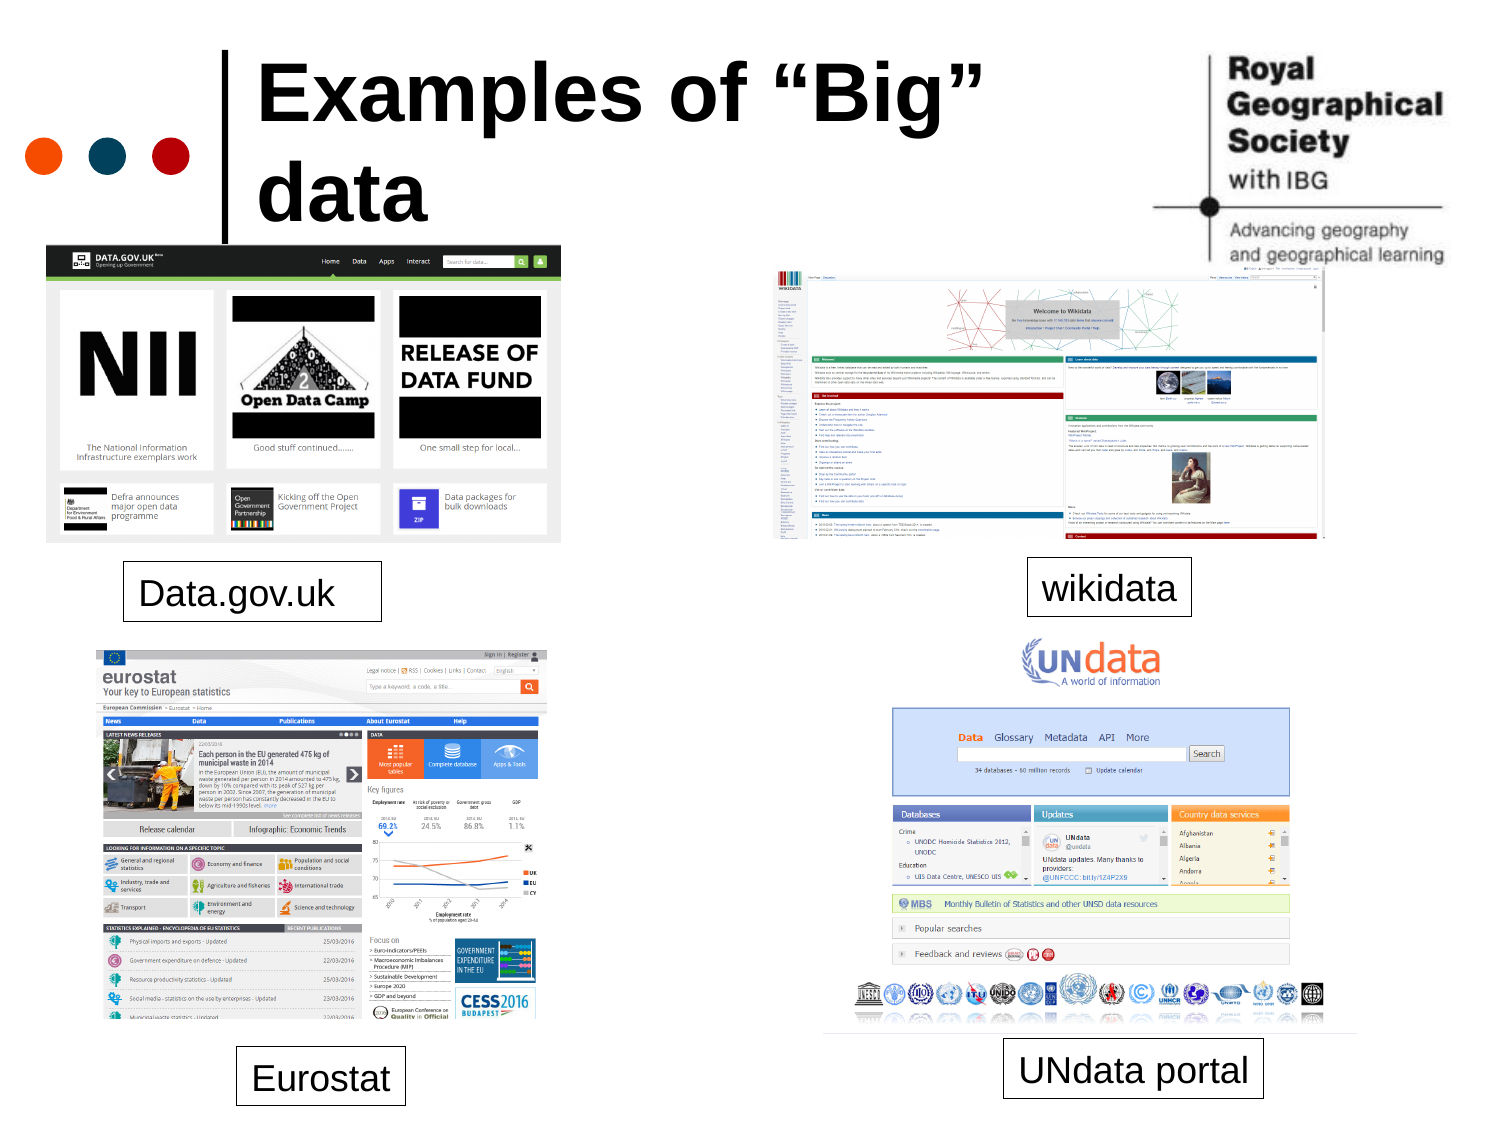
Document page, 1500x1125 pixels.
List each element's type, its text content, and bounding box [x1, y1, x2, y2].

picture [95, 650, 547, 1019]
text_box Eurostat [236, 1046, 406, 1106]
picture [823, 631, 1357, 1038]
text_box UNdata portal [1003, 1045, 1264, 1099]
text_box Examples of “Big” data [242, 31, 1176, 239]
text_box wikidata [1027, 557, 1192, 617]
picture [773, 51, 1451, 540]
picture [45, 244, 562, 543]
text_box Data.gov.uk [123, 561, 382, 622]
